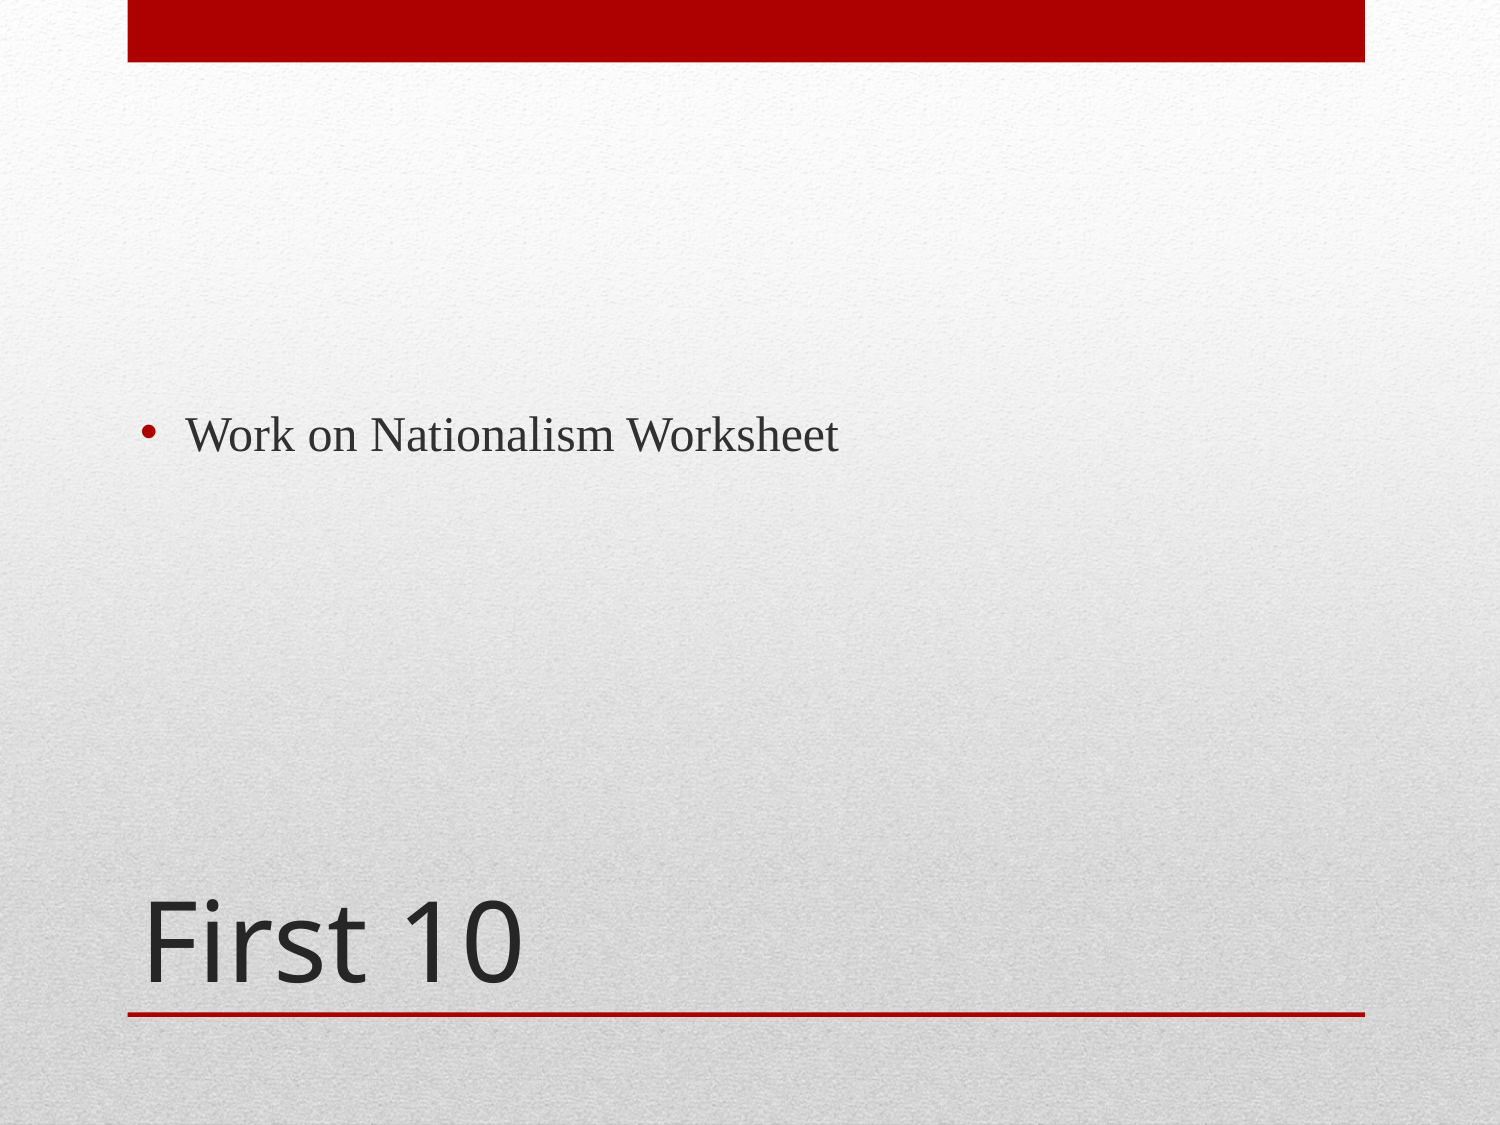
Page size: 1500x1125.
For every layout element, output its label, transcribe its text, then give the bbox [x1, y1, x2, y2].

title First 10 [125, 750, 1238, 1013]
list Work on Nationalism Worksheet [125, 112, 1363, 750]
